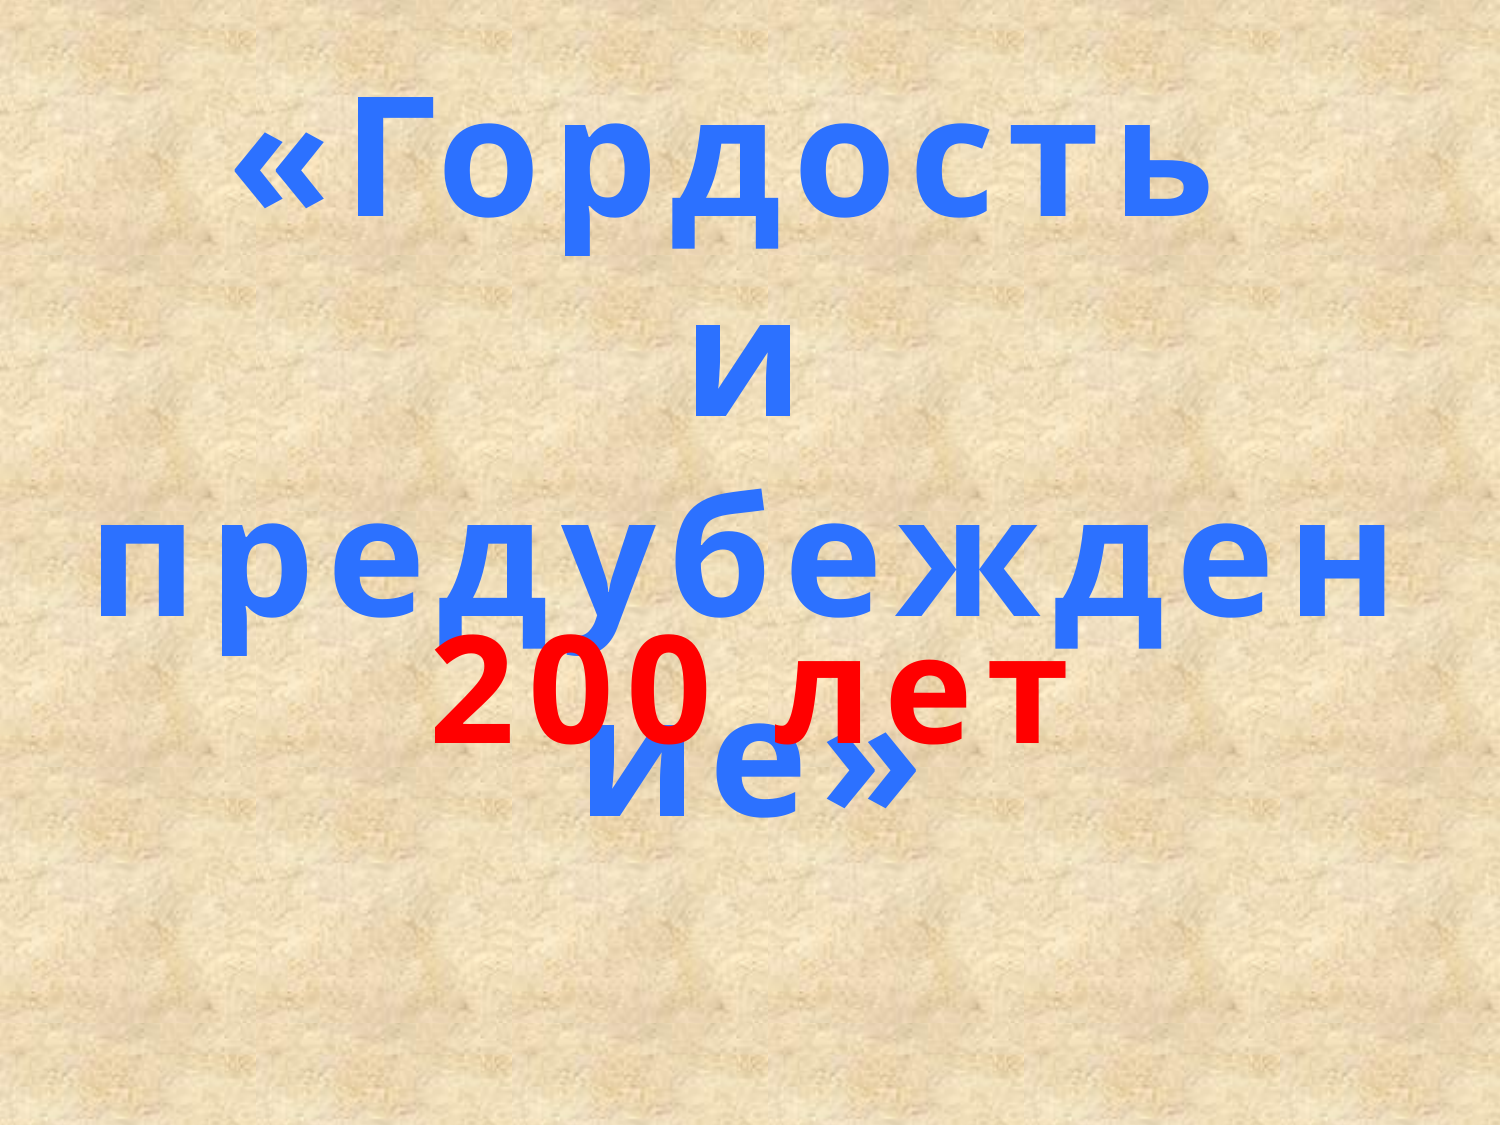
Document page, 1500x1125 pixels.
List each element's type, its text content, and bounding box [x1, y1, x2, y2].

picture [0, 0, 1500, 1125]
text_box «Гордость и предубеждение» [41, 42, 1459, 858]
text_box 200 лет [380, 586, 1120, 782]
